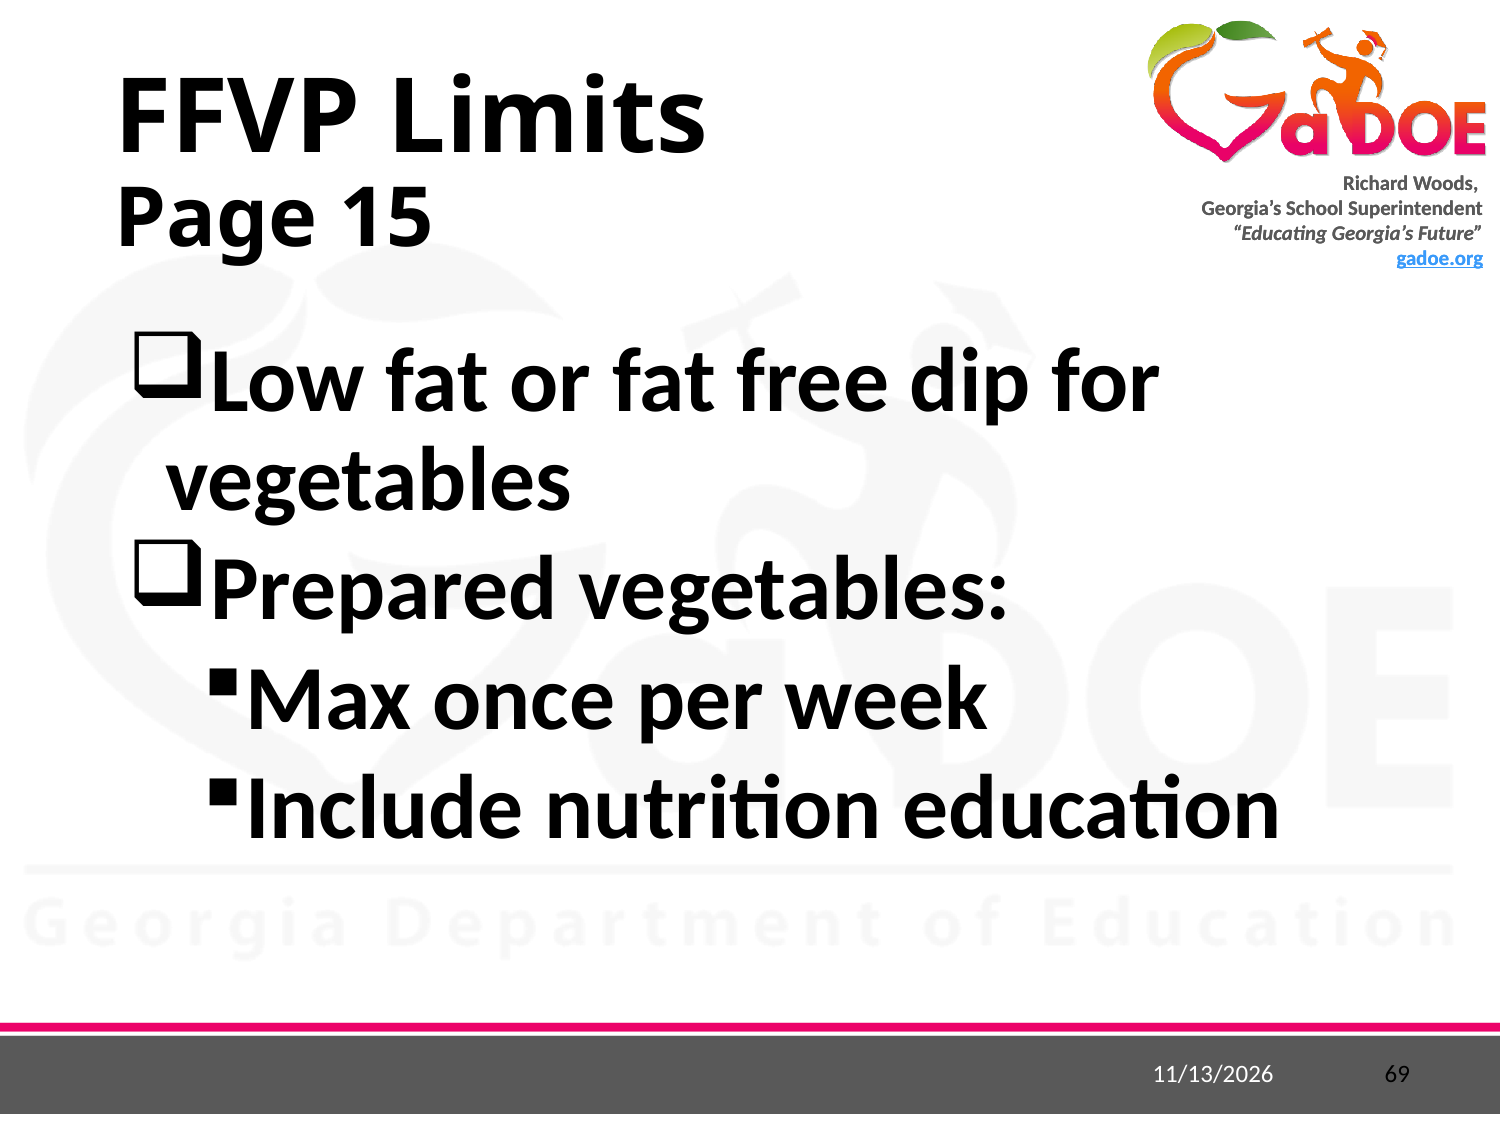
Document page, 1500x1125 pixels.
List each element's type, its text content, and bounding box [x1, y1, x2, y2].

slide_number 69 [1325, 1042, 1425, 1103]
list Low fat or fat free dip for vegetables Prepared vegetables: Max once per week Include nutrition education [37, 324, 1425, 1005]
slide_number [1137, 1042, 1313, 1103]
picture [1135, 8, 1499, 164]
title FFVP Limits Page 15 [99, 54, 1136, 273]
picture [19, 235, 1473, 980]
